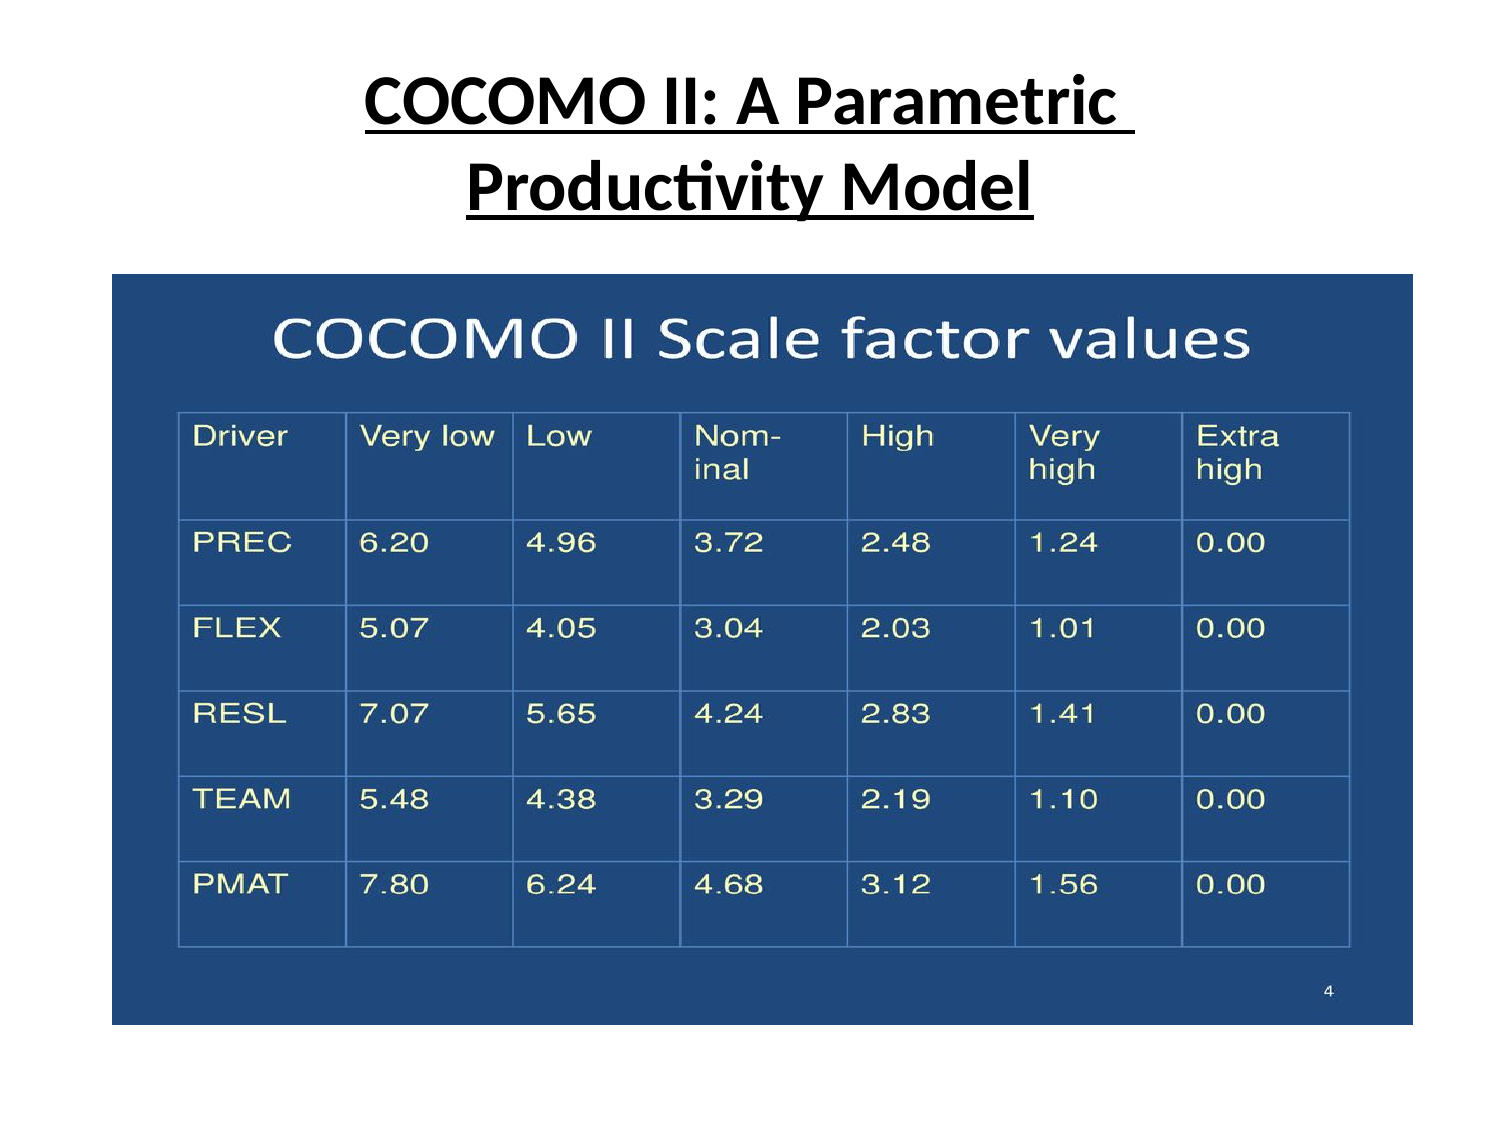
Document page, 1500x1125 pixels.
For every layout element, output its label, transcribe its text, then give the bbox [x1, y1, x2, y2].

title COCOMO II: A Parametric Productivity Model [75, 45, 1425, 233]
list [112, 274, 1413, 1026]
